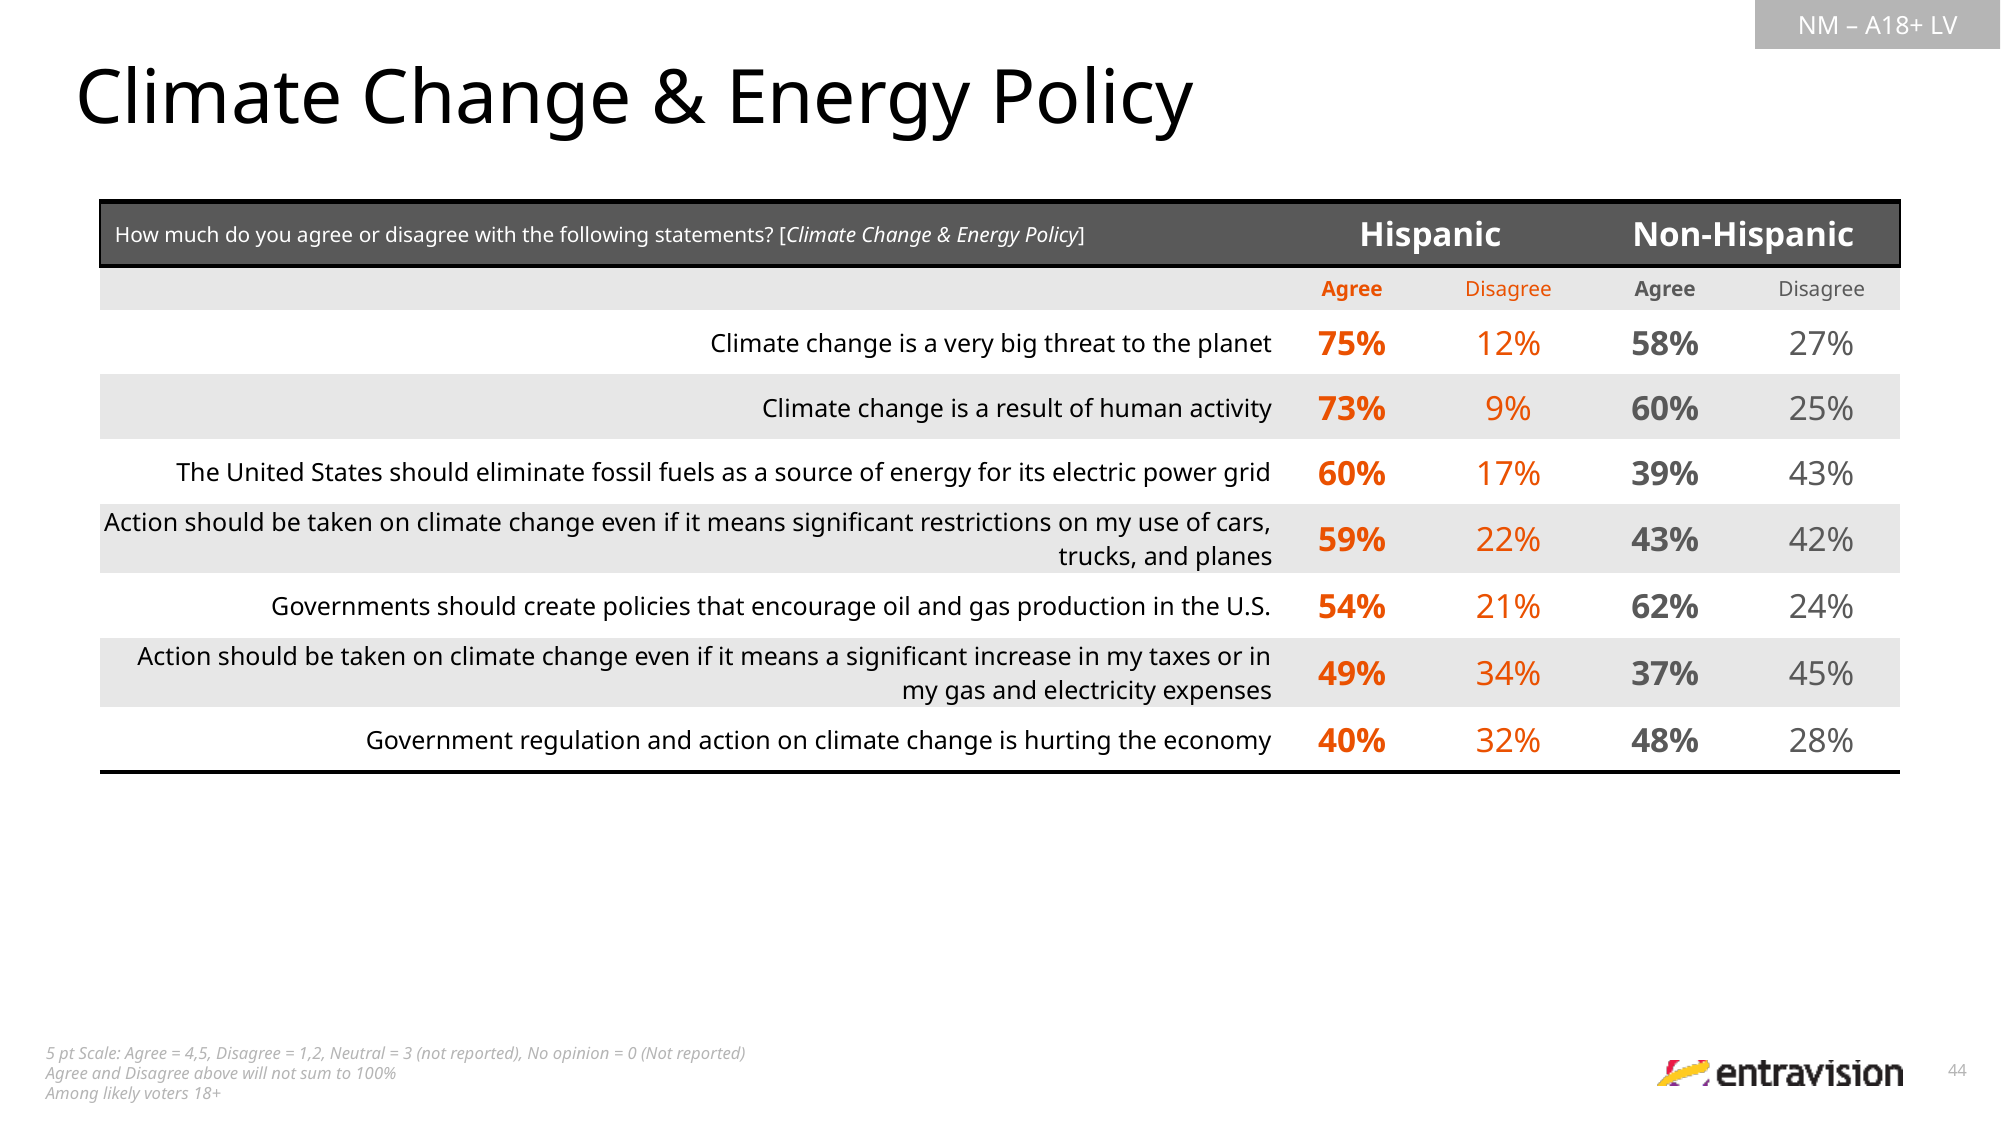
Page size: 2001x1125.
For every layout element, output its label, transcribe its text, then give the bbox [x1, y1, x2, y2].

table_cell 45% [1743, 638, 1900, 707]
table_cell 58% [1587, 310, 1743, 374]
table_cell 43% [1743, 439, 1900, 504]
table_cell Action should be taken on climate change even if it means significant restrictions on my use of cars, trucks, and planes [100, 504, 1274, 573]
table_cell 48% [1587, 707, 1743, 770]
table_header Non-Hispanic [1587, 204, 1899, 264]
table_cell 60% [1587, 374, 1743, 439]
table_cell 75% [1274, 310, 1430, 374]
table_cell 21% [1430, 573, 1587, 638]
table_cell 12% [1430, 310, 1587, 374]
table_cell 37% [1587, 638, 1743, 707]
table_cell 60% [1274, 439, 1430, 504]
table_cell 25% [1743, 374, 1900, 439]
table_cell Governments should create policies that encourage oil and gas production in the U.S. [100, 573, 1274, 638]
table_cell 9% [1430, 374, 1587, 439]
table_cell 27% [1743, 310, 1900, 374]
table_cell 39% [1587, 439, 1743, 504]
table_cell Disagree [1430, 268, 1587, 310]
table_cell 49% [1274, 638, 1430, 707]
table_cell Climate change is a result of human activity [100, 374, 1274, 439]
table_cell 34% [1430, 638, 1587, 707]
table_cell 54% [1274, 573, 1430, 638]
table_cell 22% [1430, 504, 1587, 573]
table_cell [100, 268, 1274, 310]
table_cell 73% [1274, 374, 1430, 439]
table_cell Agree [1587, 268, 1743, 310]
table_cell 42% [1743, 504, 1900, 573]
table_cell 17% [1430, 439, 1587, 504]
table_cell Climate change is a very big threat to the planet [100, 310, 1274, 374]
picture [1656, 1060, 1903, 1086]
table_cell 59% [1274, 504, 1430, 573]
table_cell 32% [1430, 707, 1587, 770]
table_cell Action should be taken on climate change even if it means a significant increase in my taxes or in my gas and electricity expenses [100, 638, 1274, 707]
table_header How much do you agree or disagree with the following statements? [Climate Change & Energy Policy] [101, 204, 1274, 264]
table_cell Disagree [1743, 268, 1900, 310]
table_cell The United States should eliminate fossil fuels as a source of energy for its electric power grid [100, 439, 1274, 504]
table_cell Agree [1274, 268, 1430, 310]
table_cell 40% [1274, 707, 1430, 770]
table_cell 62% [1587, 573, 1743, 638]
table_cell 43% [1587, 504, 1743, 573]
table_cell 28% [1743, 707, 1900, 770]
list Climate Change & Energy Policy [75, 48, 1875, 140]
table_cell 24% [1743, 573, 1900, 638]
table_header Hispanic [1274, 204, 1587, 264]
table_cell Government regulation and action on climate change is hurting the economy [100, 707, 1274, 770]
